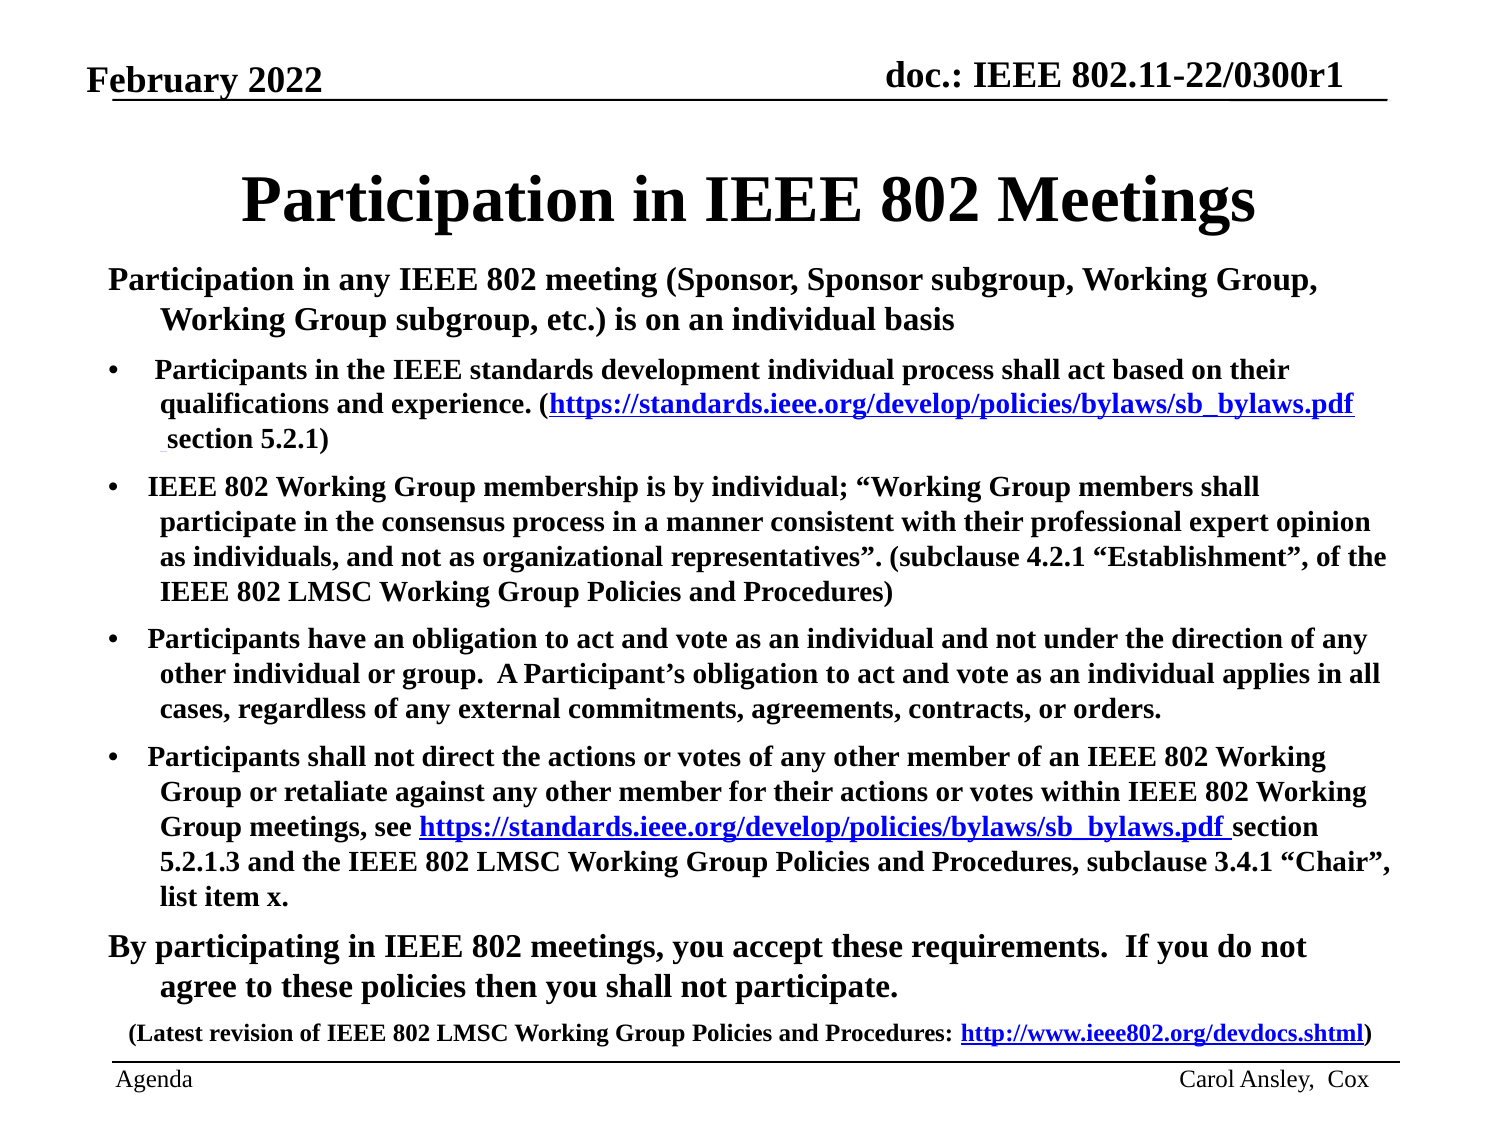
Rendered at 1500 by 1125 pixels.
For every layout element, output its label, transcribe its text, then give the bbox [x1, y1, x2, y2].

text_box Participation in any IEEE 802 meeting (Sponsor, Sponsor subgroup, Working Group, Working Group subgroup, etc.) is on an individual basis • Participants in the IEEE standards development individual process shall act based on their qualifications and experience. (https://standards.ieee.org/develop/policies/bylaws/sb_bylaws.pdf section 5.2.1) • IEEE 802 Working Group membership is by individual; “Working Group members shall participate in the consensus process in a manner consistent with their professional expert opinion as individuals, and not as organizational representatives”. (subclause 4.2.1 “Establishment”, of the IEEE 802 LMSC Working Group Policies and Procedures) • Participants have an obligation to act and vote as an individual and not under the direction of any other individual or group. A Participant’s obligation to act and vote as an individual applies in all cases, regardless of any external commitments, agreements, contracts, or orders. • Participants shall not direct the actions or votes of any other member of an IEEE 802 Working Group or retaliate against any other member for their actions or votes within IEEE 802 Working Group meetings, see https://standards.ieee.org/develop/policies/bylaws/sb_bylaws.pdf section 5.2.1.3 and the IEEE 802 LMSC Working Group Policies and Procedures, subclause 3.4.1 “Chair”, list item x. By participating in IEEE 802 meetings, you accept these requirements. If you do not agree to these policies then you shall not participate. (Latest revision of IEEE 802 LMSC Working Group Policies and Procedures: http://www.ieee802.org/devdocs.shtml) [99, 249, 1400, 1055]
text_box Participation in IEEE 802 Meetings [112, 147, 1388, 243]
